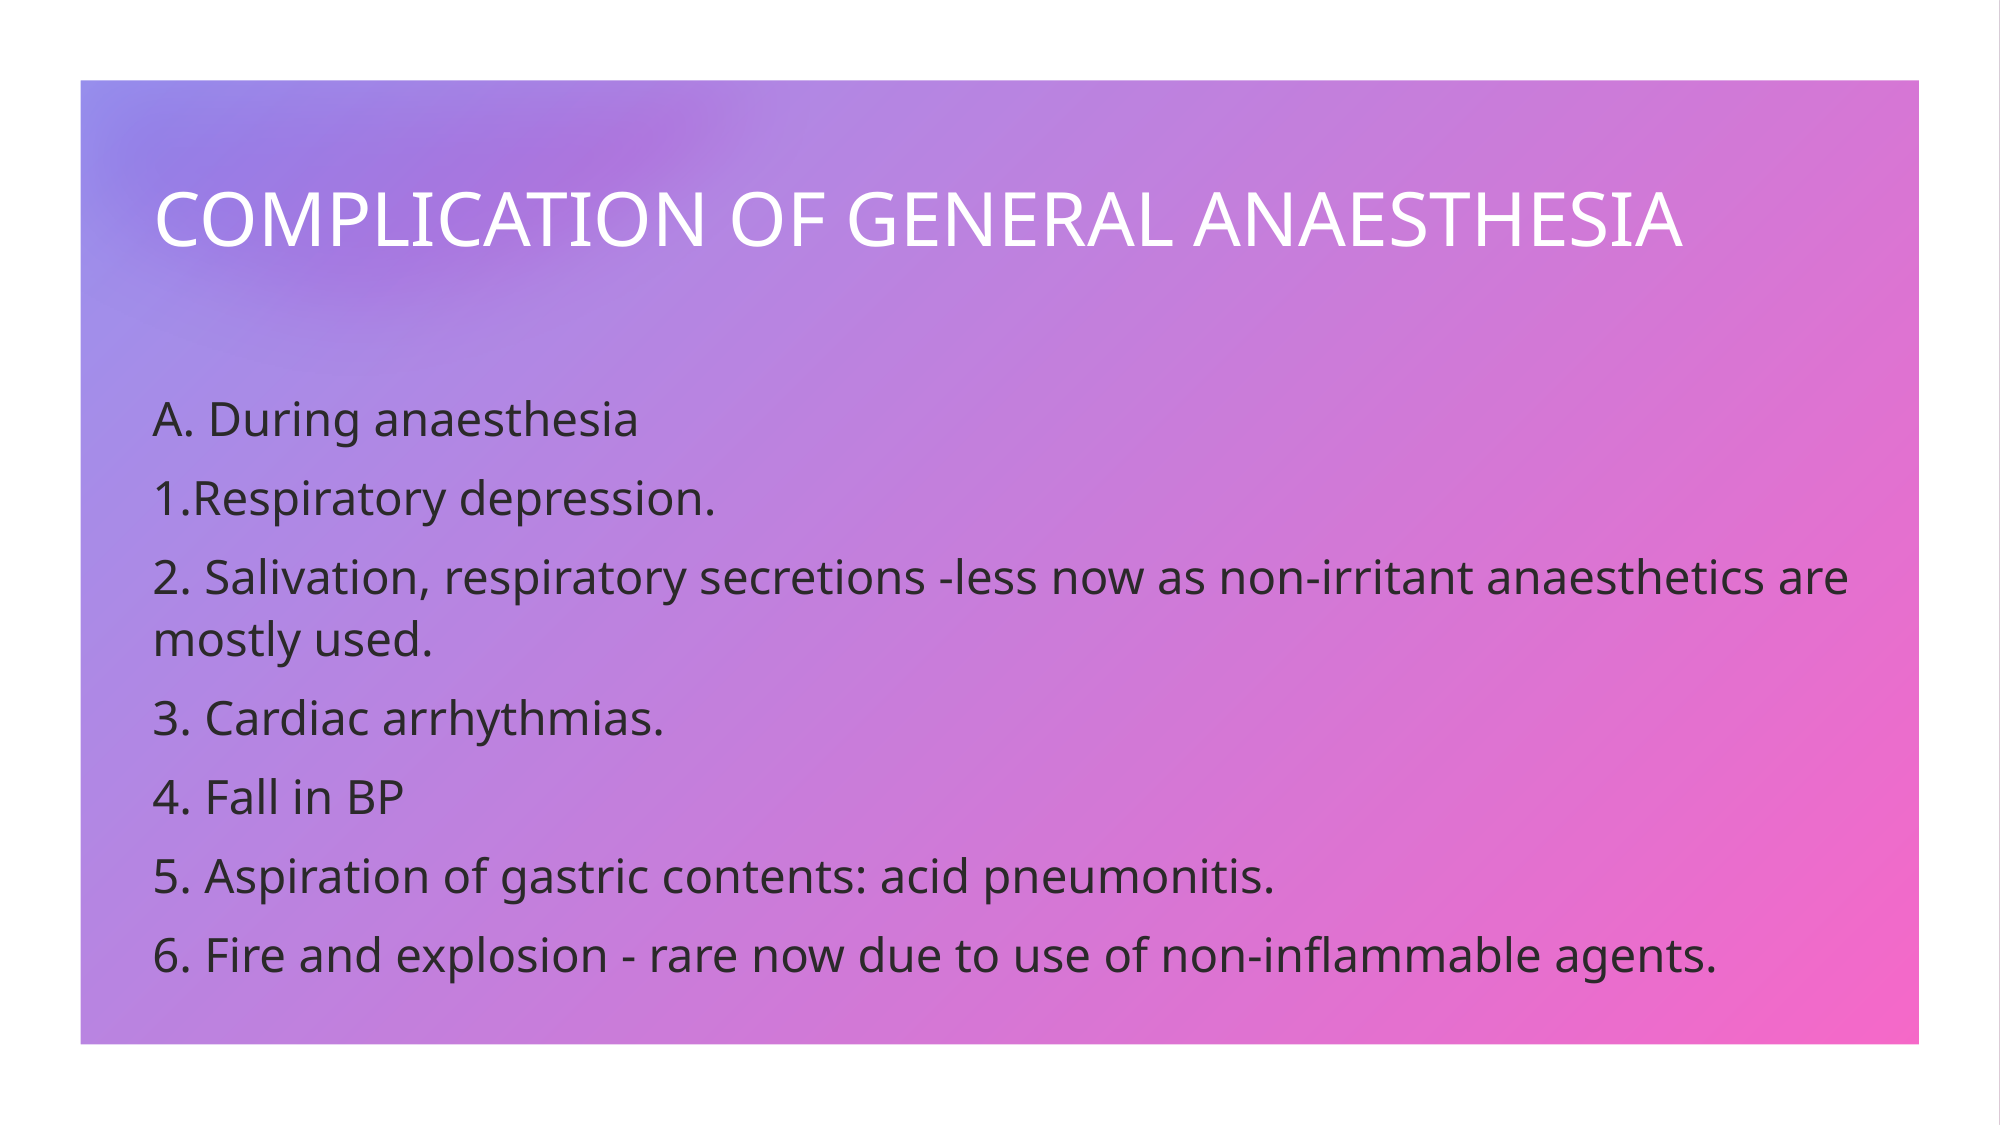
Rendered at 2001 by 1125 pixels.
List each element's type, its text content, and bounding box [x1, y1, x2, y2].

title COMPLICATION OF GENERAL ANAESTHESIA [139, 132, 1877, 312]
list A. During anaesthesia 1.Respiratory depression. 2. Salivation, respiratory secretions -less now as non-irritant anaesthetics are mostly used. 3. Cardiac arrhythmias. 4. Fall in BP 5. Aspiration of gastric contents: acid pneumonitis. 6. Fire and explosion - rare now due to use of non-inflammable agents. [137, 376, 1877, 993]
